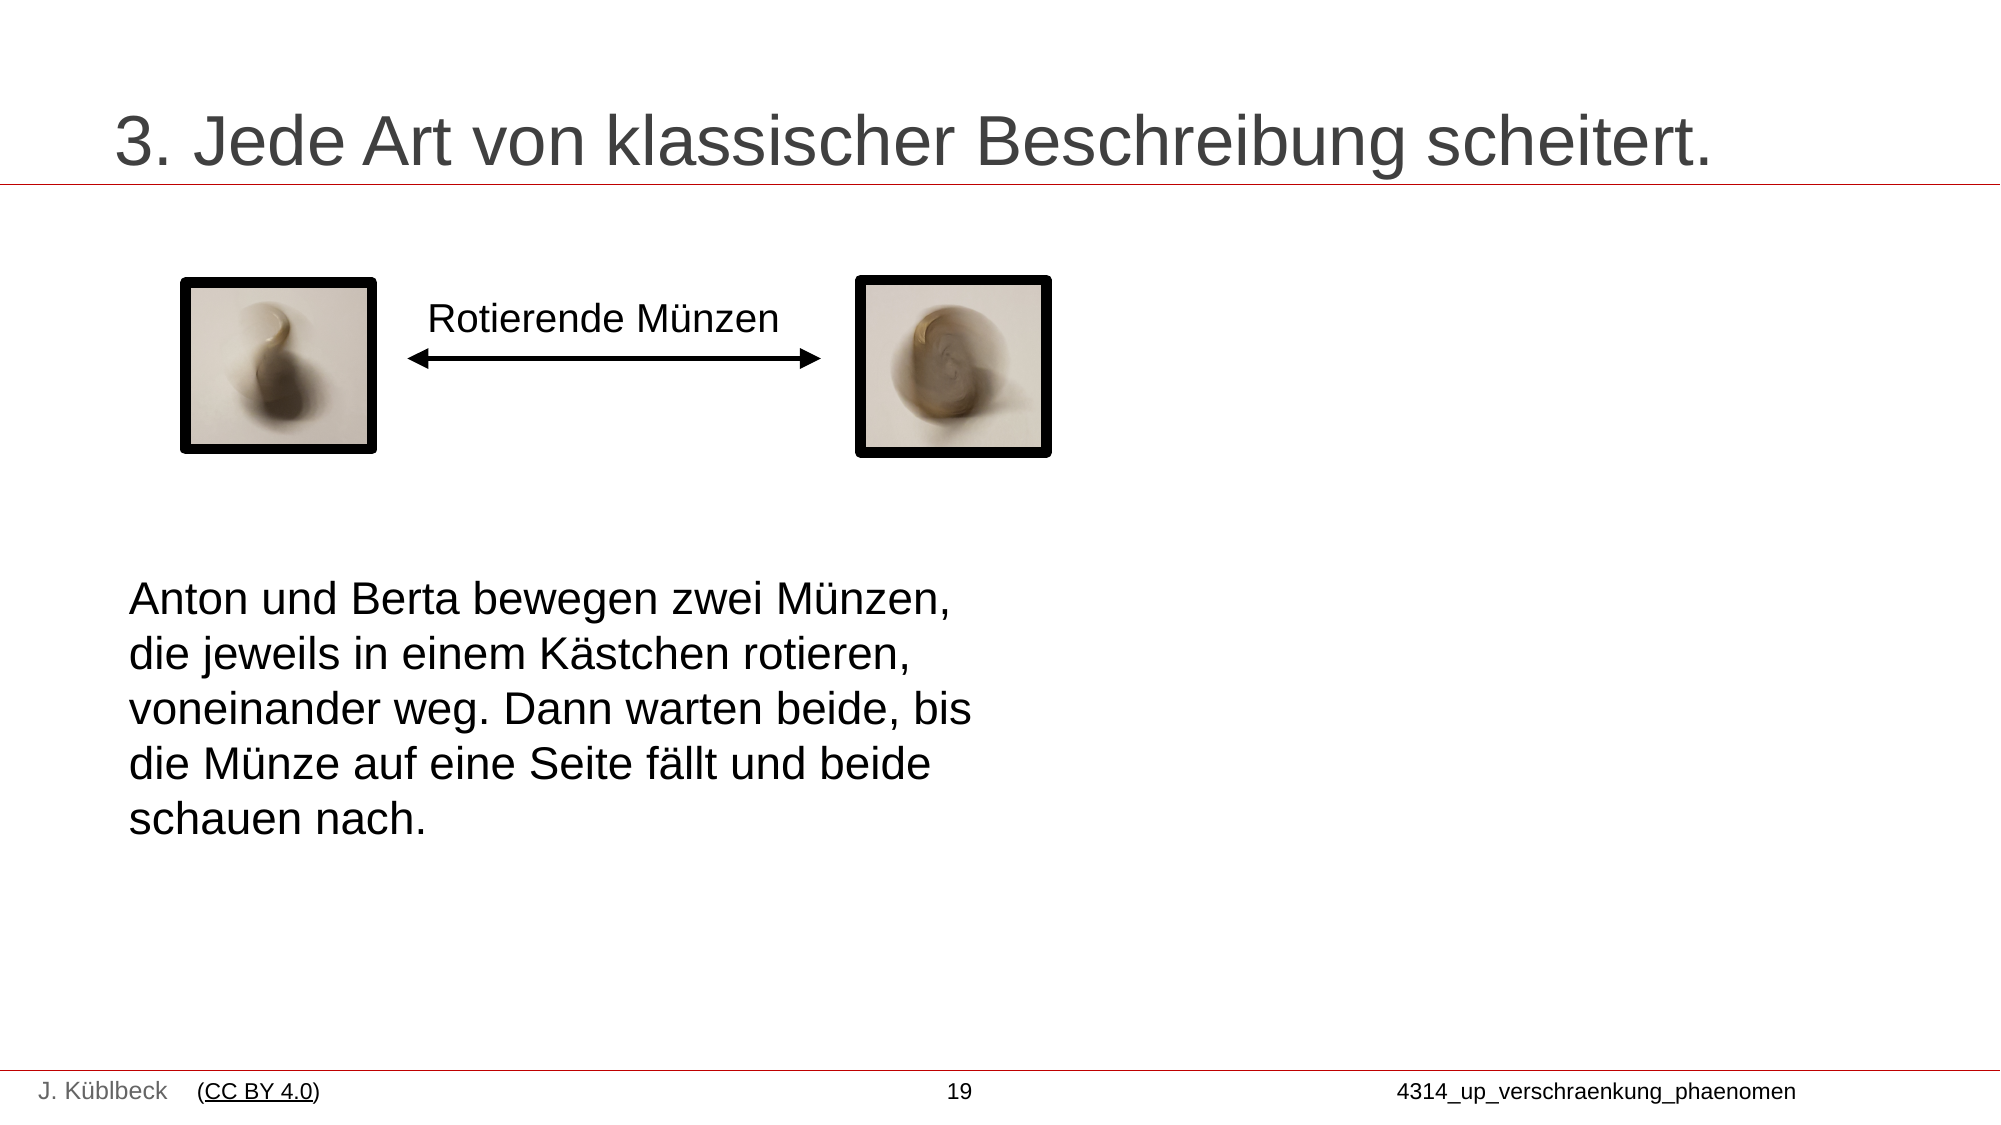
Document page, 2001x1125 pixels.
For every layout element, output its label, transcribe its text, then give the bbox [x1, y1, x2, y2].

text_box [190, 284, 1042, 448]
text_box Anton und Berta bewegen zwei Münzen, die jeweils in einem Kästchen rotieren, voneinander weg. Dann warten beide, bis die Münze auf eine Seite fällt und beide schauen nach. [114, 255, 1827, 1035]
title 3. Jede Art von klassischer Beschreibung scheitert. [99, 90, 1900, 185]
